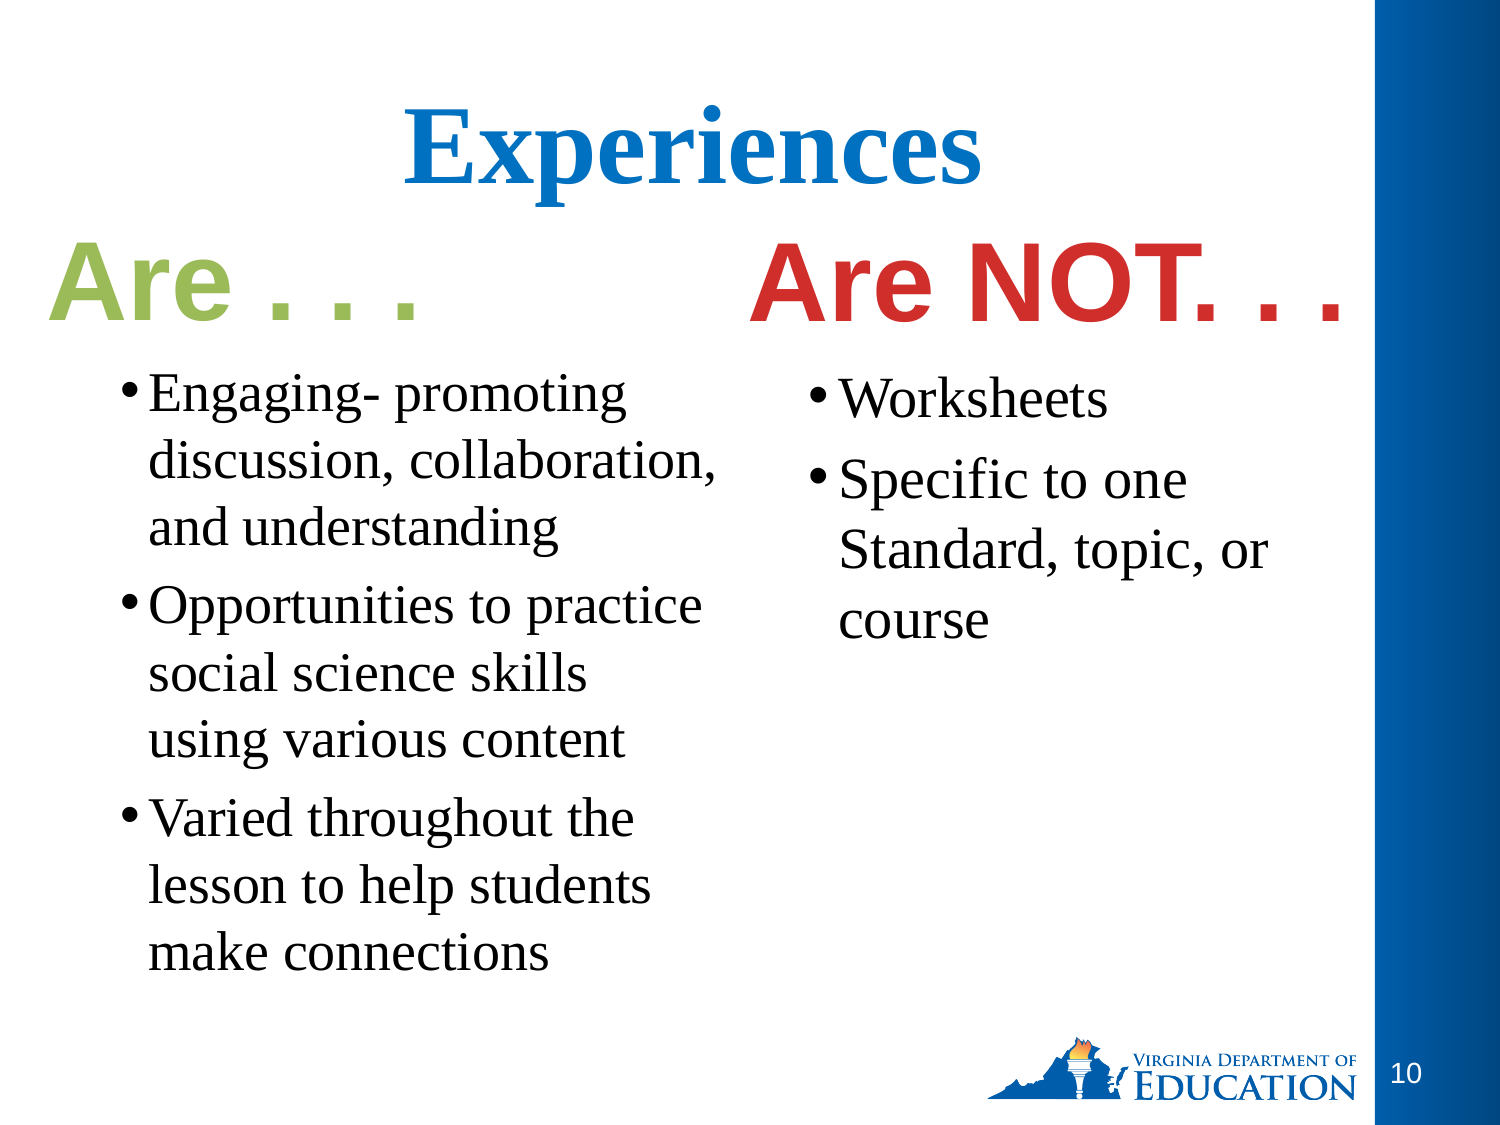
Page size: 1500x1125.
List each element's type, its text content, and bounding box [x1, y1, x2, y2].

slide_number 10 [1374, 1042, 1438, 1100]
text_box Are . . . [31, 199, 437, 350]
list Engaging- promoting discussion, collaboration, and understanding Opportunities to practice social science skills using various content Varied throughout the lesson to help students make connections [75, 262, 738, 1005]
text_box Are NOT. . . [732, 201, 1363, 351]
title Experiences [75, 45, 1313, 233]
picture [987, 1037, 1357, 1100]
list Worksheets Specific to one Standard, topic, or course [762, 351, 1357, 1005]
